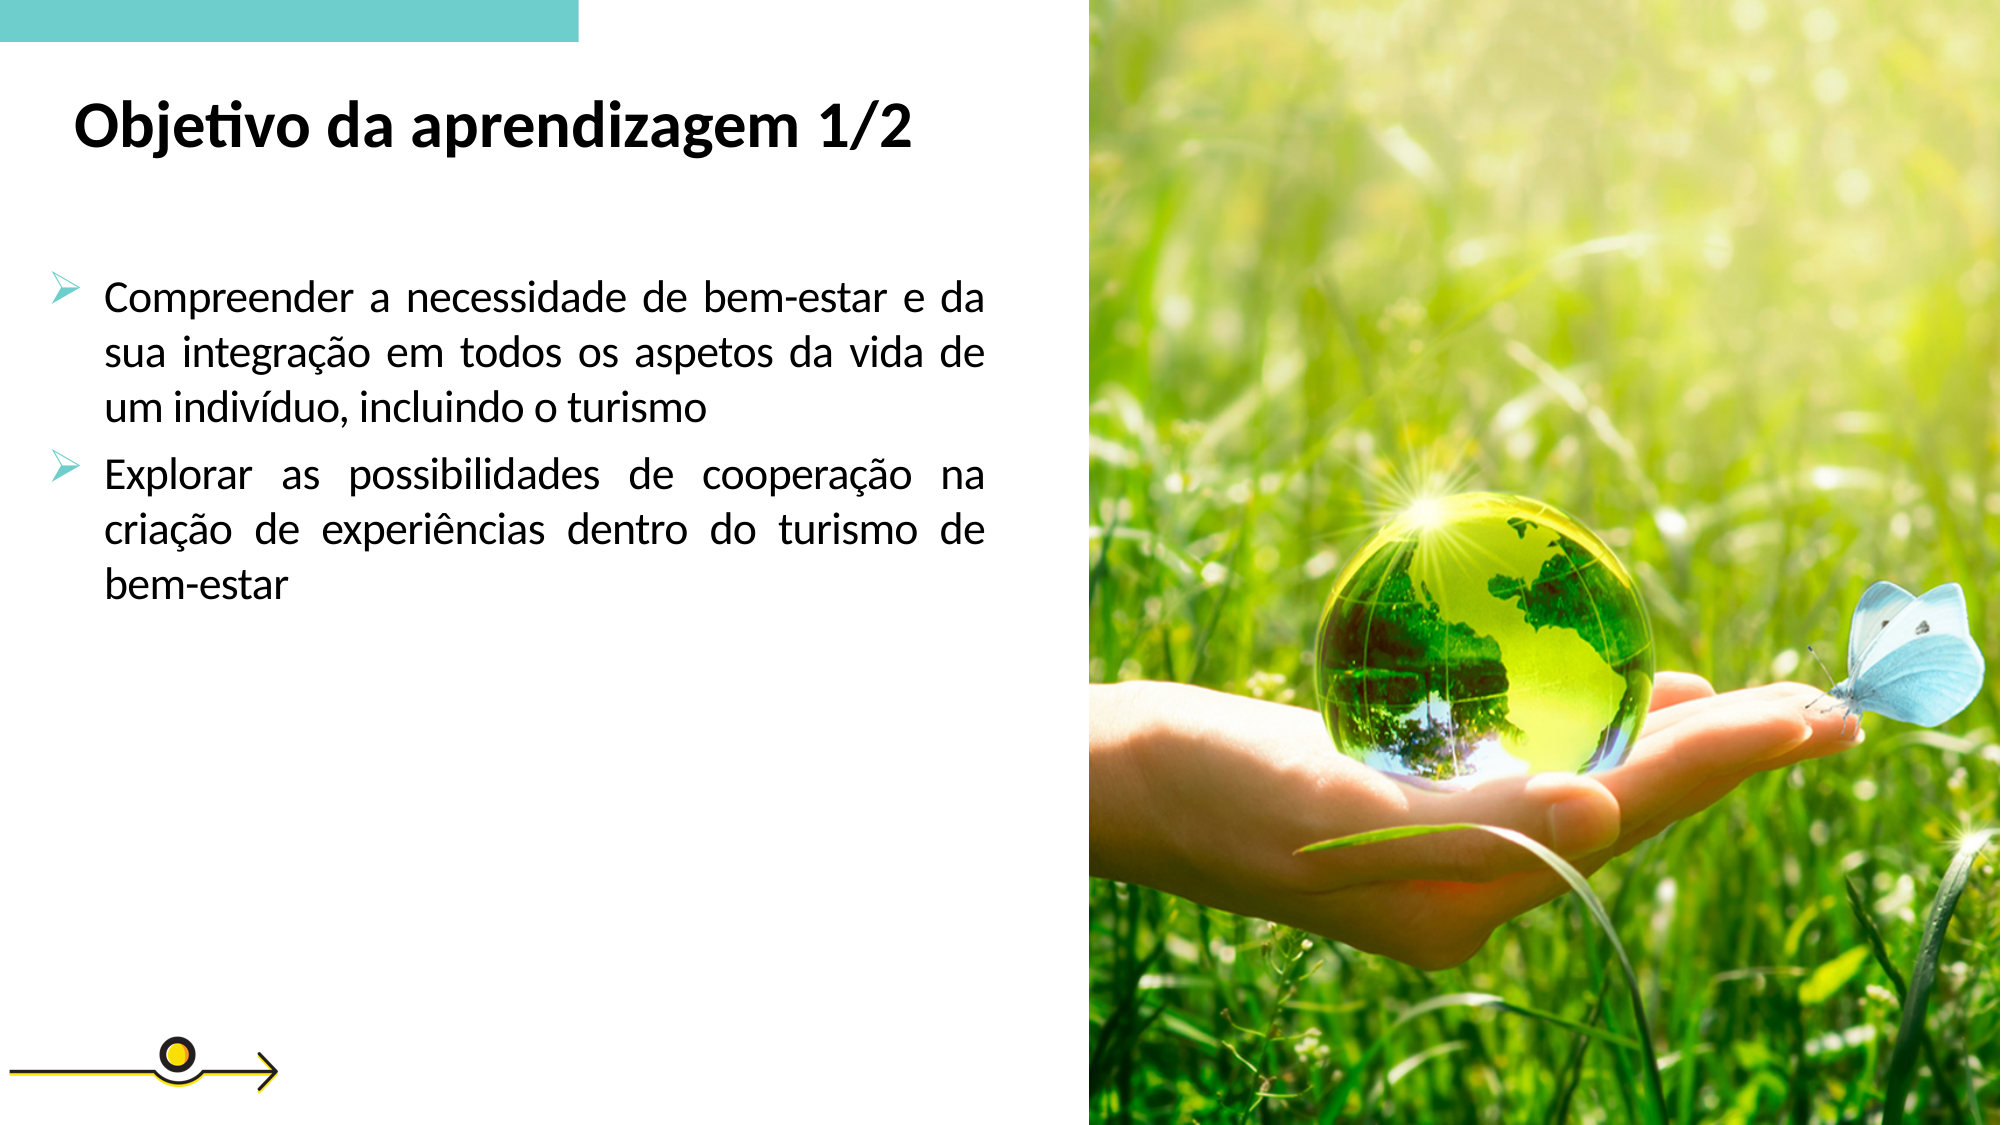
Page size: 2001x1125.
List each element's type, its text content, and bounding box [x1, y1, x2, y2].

picture [0, 1019, 323, 1125]
text_box Objetivo da aprendizagem 1/2 [59, 82, 1089, 198]
picture [1089, 0, 2000, 1125]
text_box Compreender a necessidade de bem-estar e da sua integração em todos os aspetos da vida de um indivíduo, incluindo o turismo Explorar as possibilidades de cooperação na criação de experiências dentro do turismo de bem-estar [32, 258, 1001, 1047]
